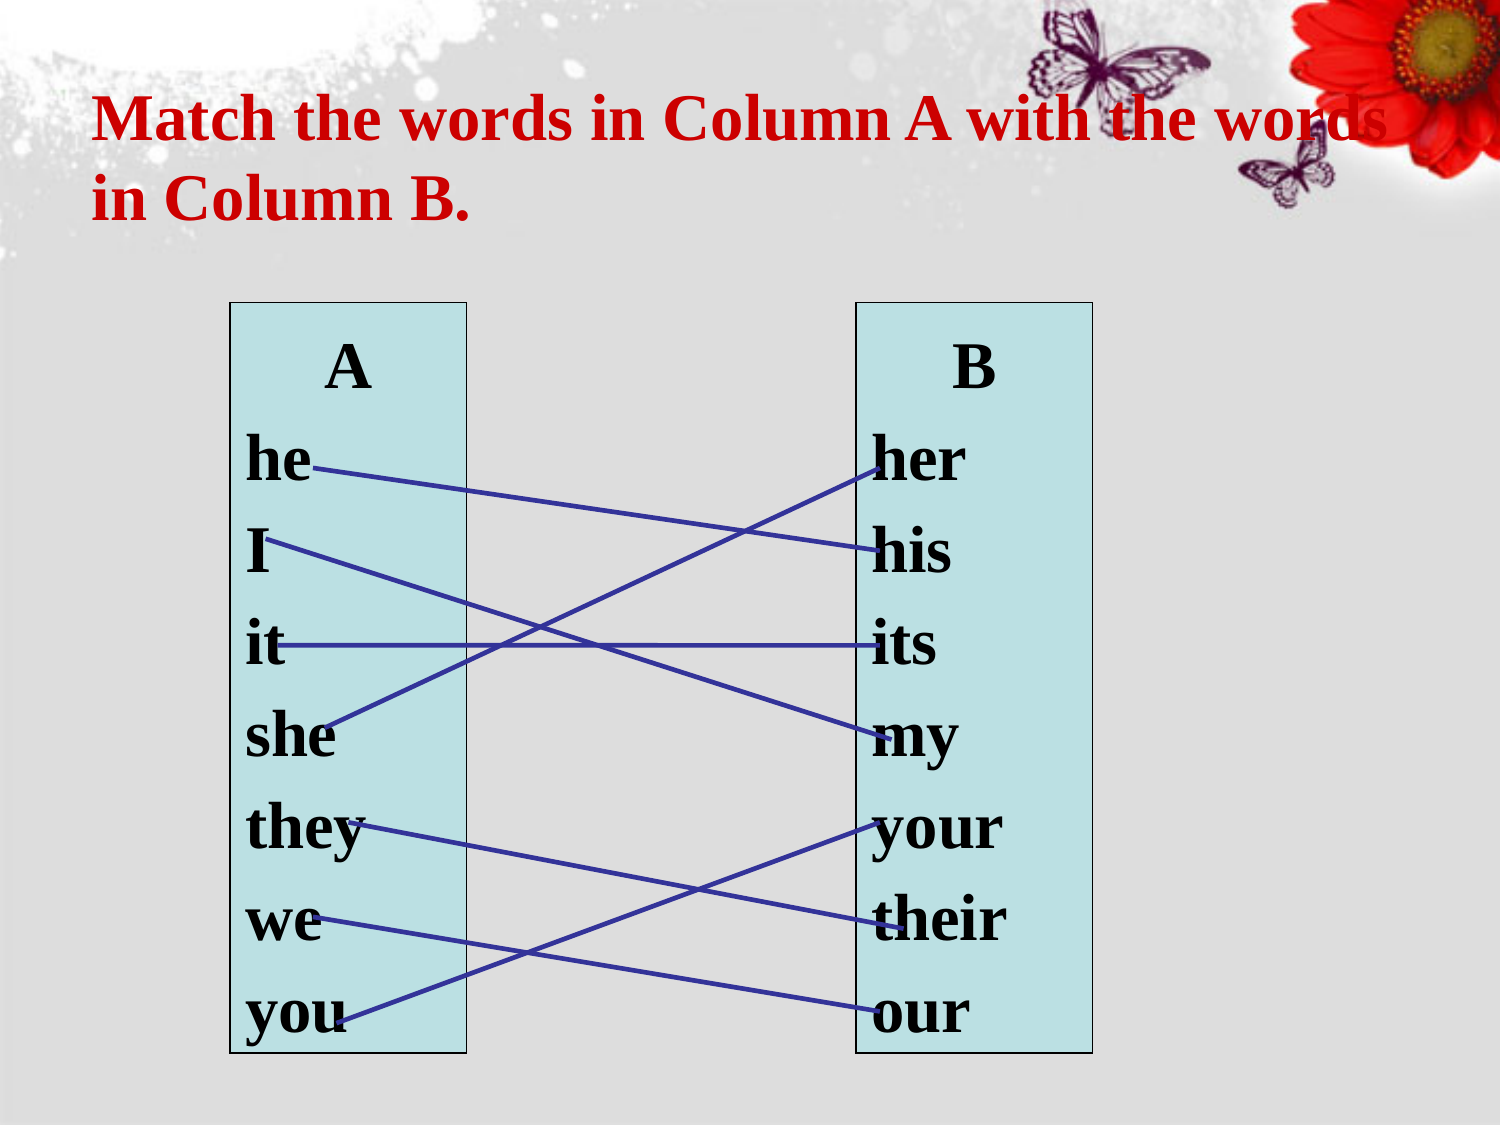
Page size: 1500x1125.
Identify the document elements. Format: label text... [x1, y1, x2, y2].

picture [0, 0, 1500, 1125]
text_box B her his its my your their our [856, 302, 1093, 1053]
text_box A he I it she they we you [230, 302, 467, 1053]
text_box Match the words in Column A with the words in Column B. [76, 66, 1451, 241]
